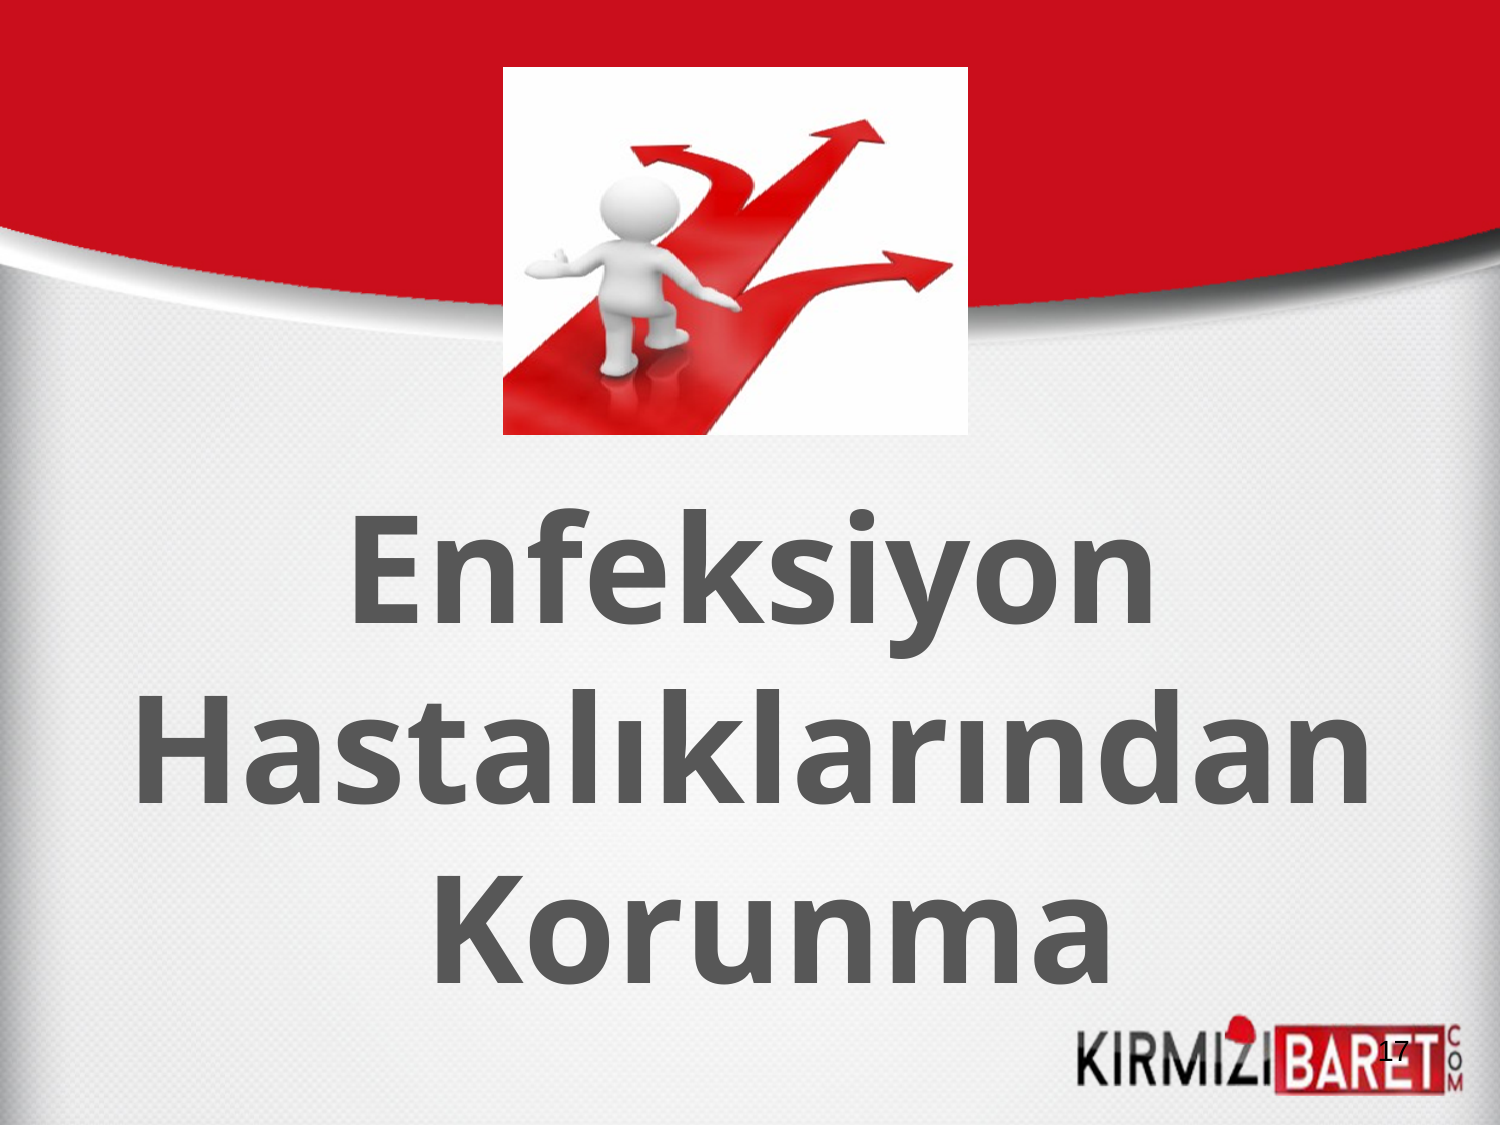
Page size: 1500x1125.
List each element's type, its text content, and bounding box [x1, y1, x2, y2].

text_box Enfeksiyon Hastalıklarından Korunma [51, 535, 1493, 951]
picture [0, 0, 1500, 1124]
slide_number 17 [1074, 1024, 1425, 1103]
